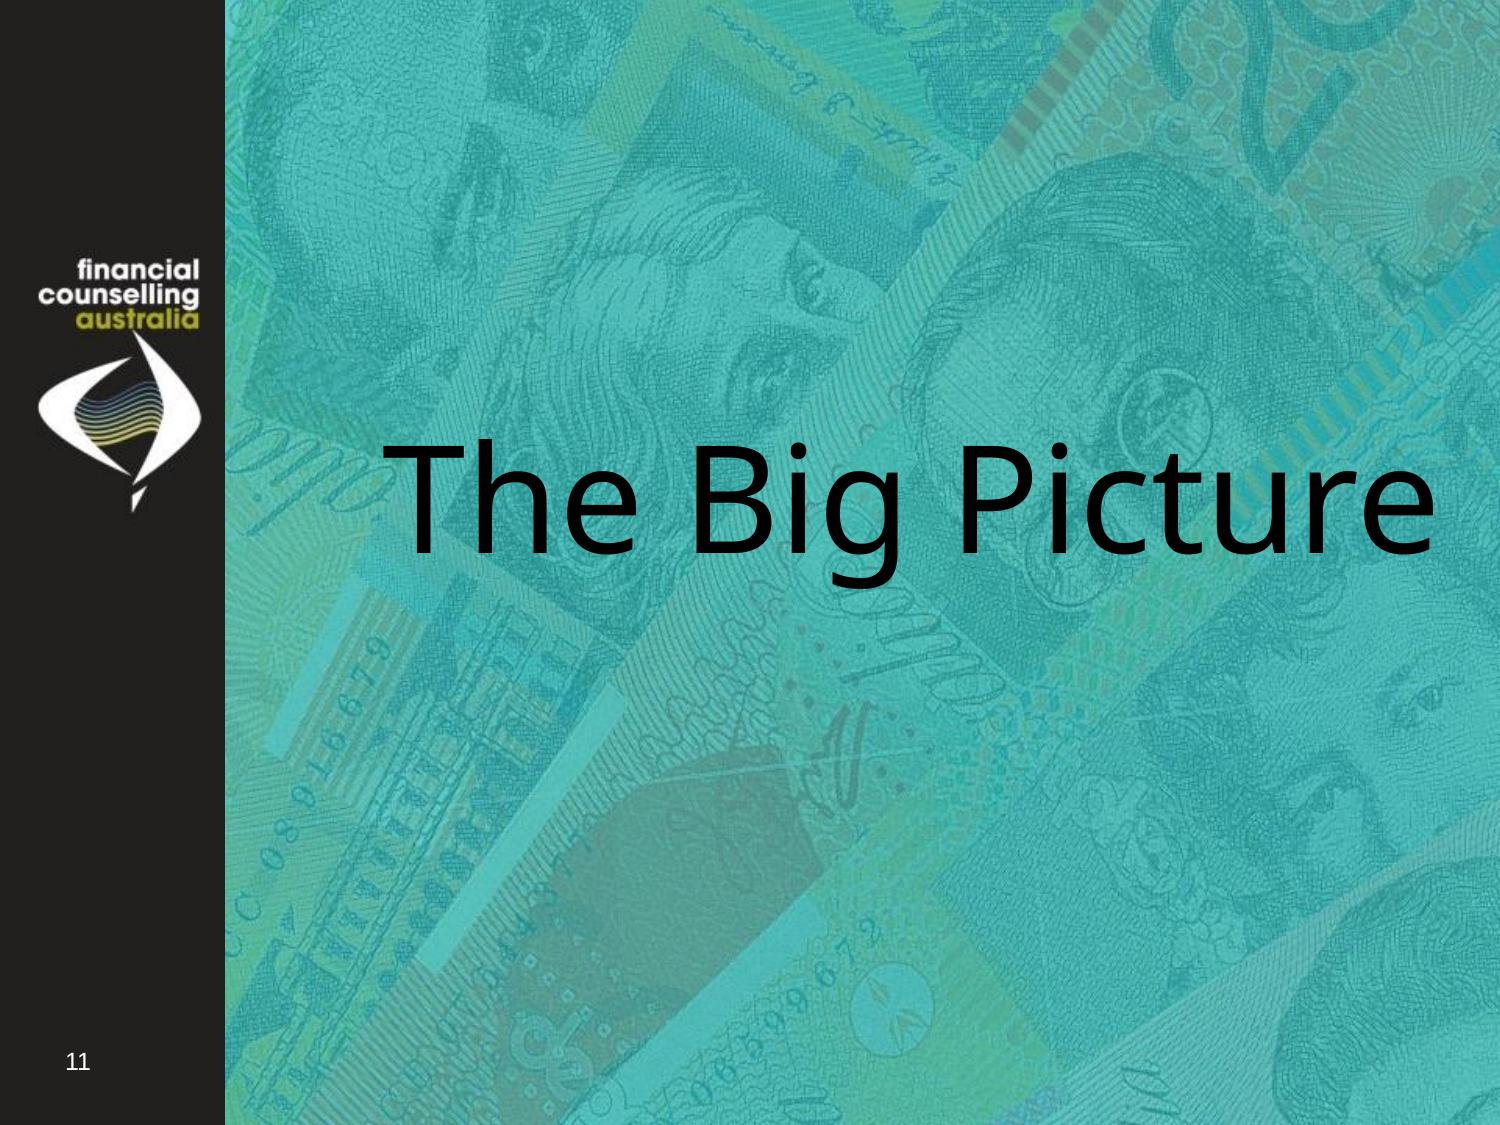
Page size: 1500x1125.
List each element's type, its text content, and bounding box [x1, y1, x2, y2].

slide_number 11 [50, 1037, 219, 1098]
picture [0, 0, 1500, 1125]
